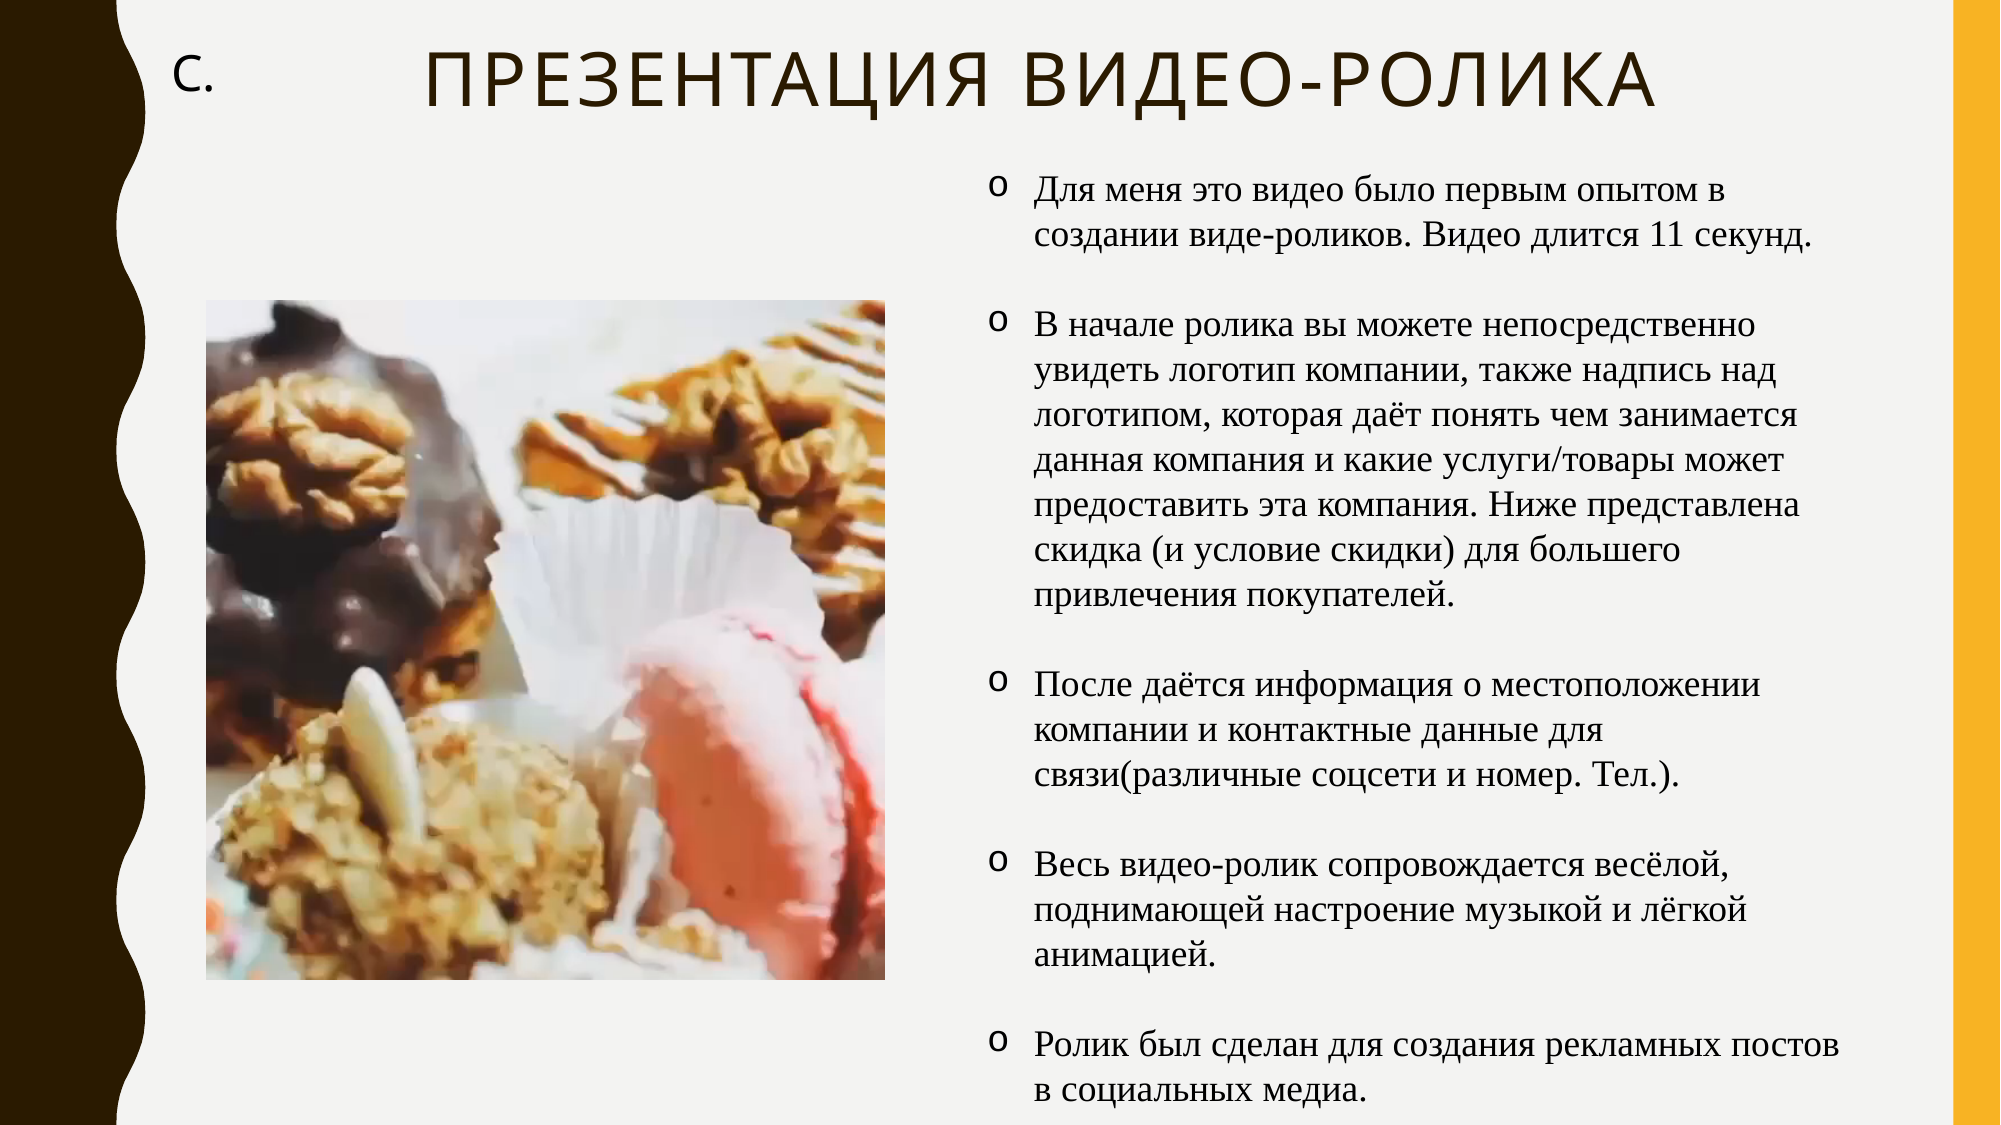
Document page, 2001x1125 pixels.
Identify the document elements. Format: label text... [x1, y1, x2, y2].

title Презентация видео-ролика [205, 34, 1875, 279]
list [205, 299, 886, 981]
text_box С. [156, 34, 232, 109]
text_box Для меня это видео было первым опытом в создании виде-роликов. Видео длится 11 секунд. В начале ролика вы можете непосредственно увидеть логотип компании, также надпись над логотипом, которая даёт понять чем занимается данная компания и какие услуги/товары может предоставить эта компания. Ниже представлена скидка (и условие скидки) для большего привлечения покупателей. После даётся информация о местоположении компании и контактные данные для связи(различные соцсети и номер. Тел.). Весь видео-ролик сопровождается весёлой, поднимающей настроение музыкой и лёгкой анимацией. Ролик был сделан для создания рекламных постов в социальных медиа. [972, 156, 1875, 1117]
